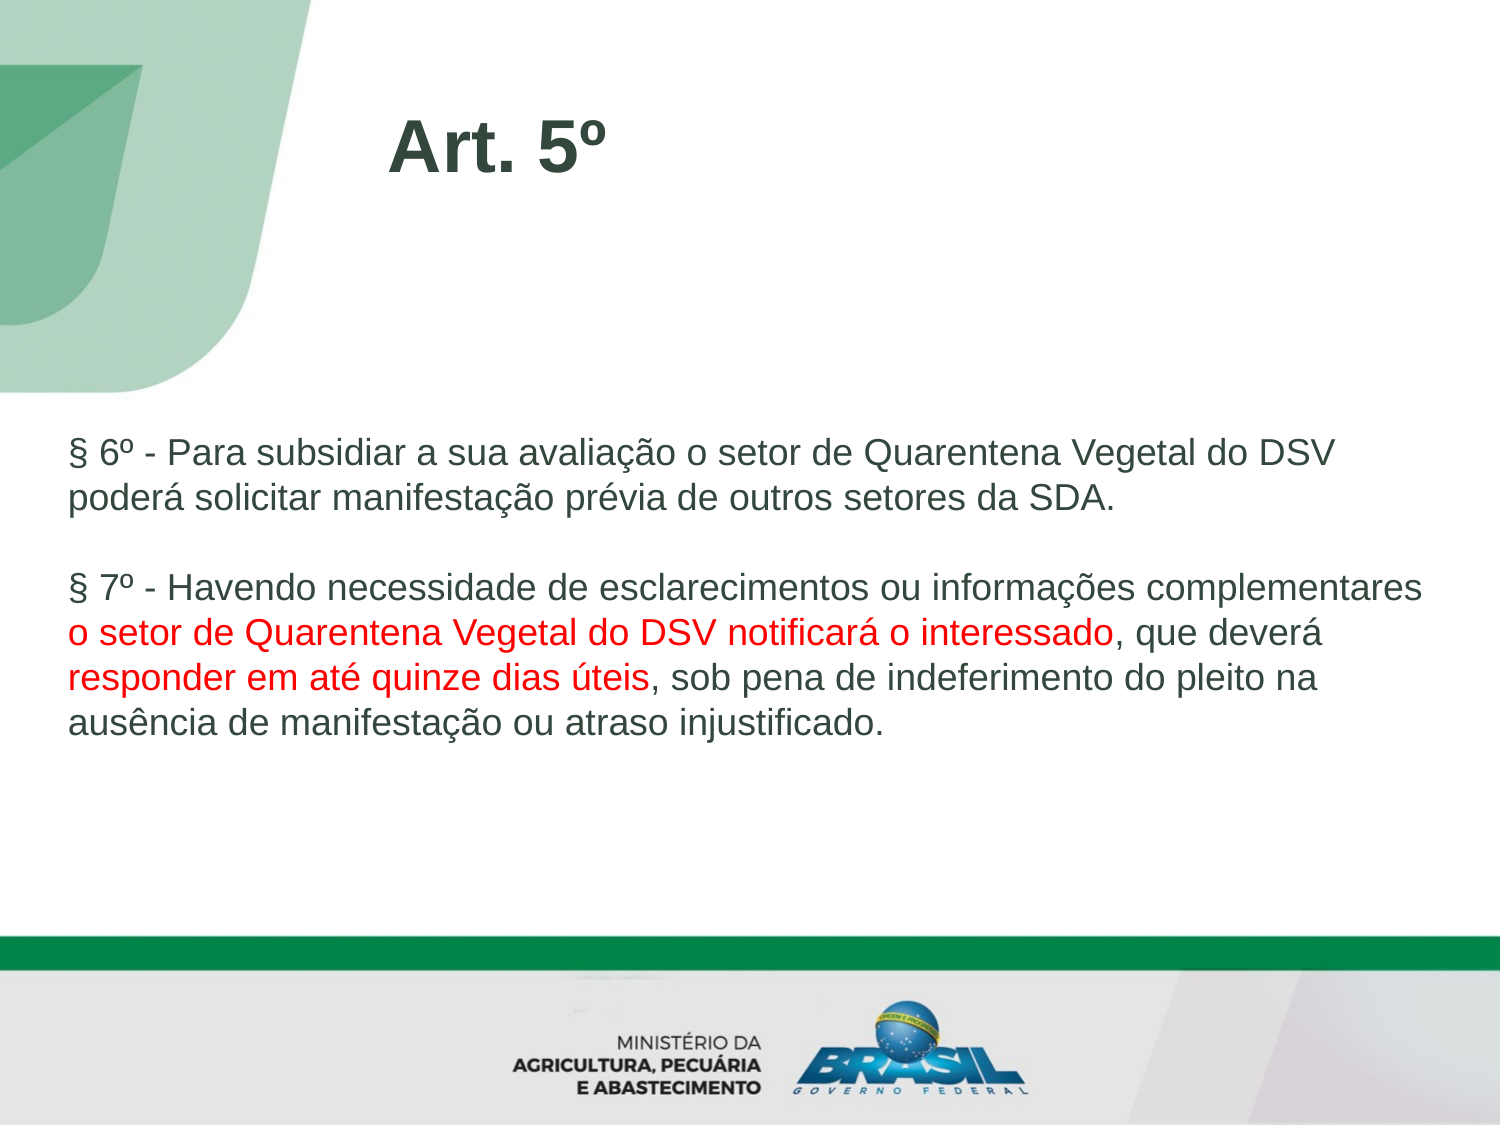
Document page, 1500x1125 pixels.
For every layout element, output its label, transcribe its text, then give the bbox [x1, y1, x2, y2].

picture [0, 0, 1500, 1125]
text_box § 6º - Para subsidiar a sua avaliação o setor de Quarentena Vegetal do DSV poderá solicitar manifestação prévia de outros setores da SDA. § 7º - Havendo necessidade de esclarecimentos ou informações complementares o setor de Quarentena Vegetal do DSV notificará o interessado, que deverá responder em até quinze dias úteis, sob pena de indeferimento do pleito na ausência de manifestação ou atraso injustificado. [53, 420, 1447, 751]
text_box Art. 5º [373, 89, 623, 195]
